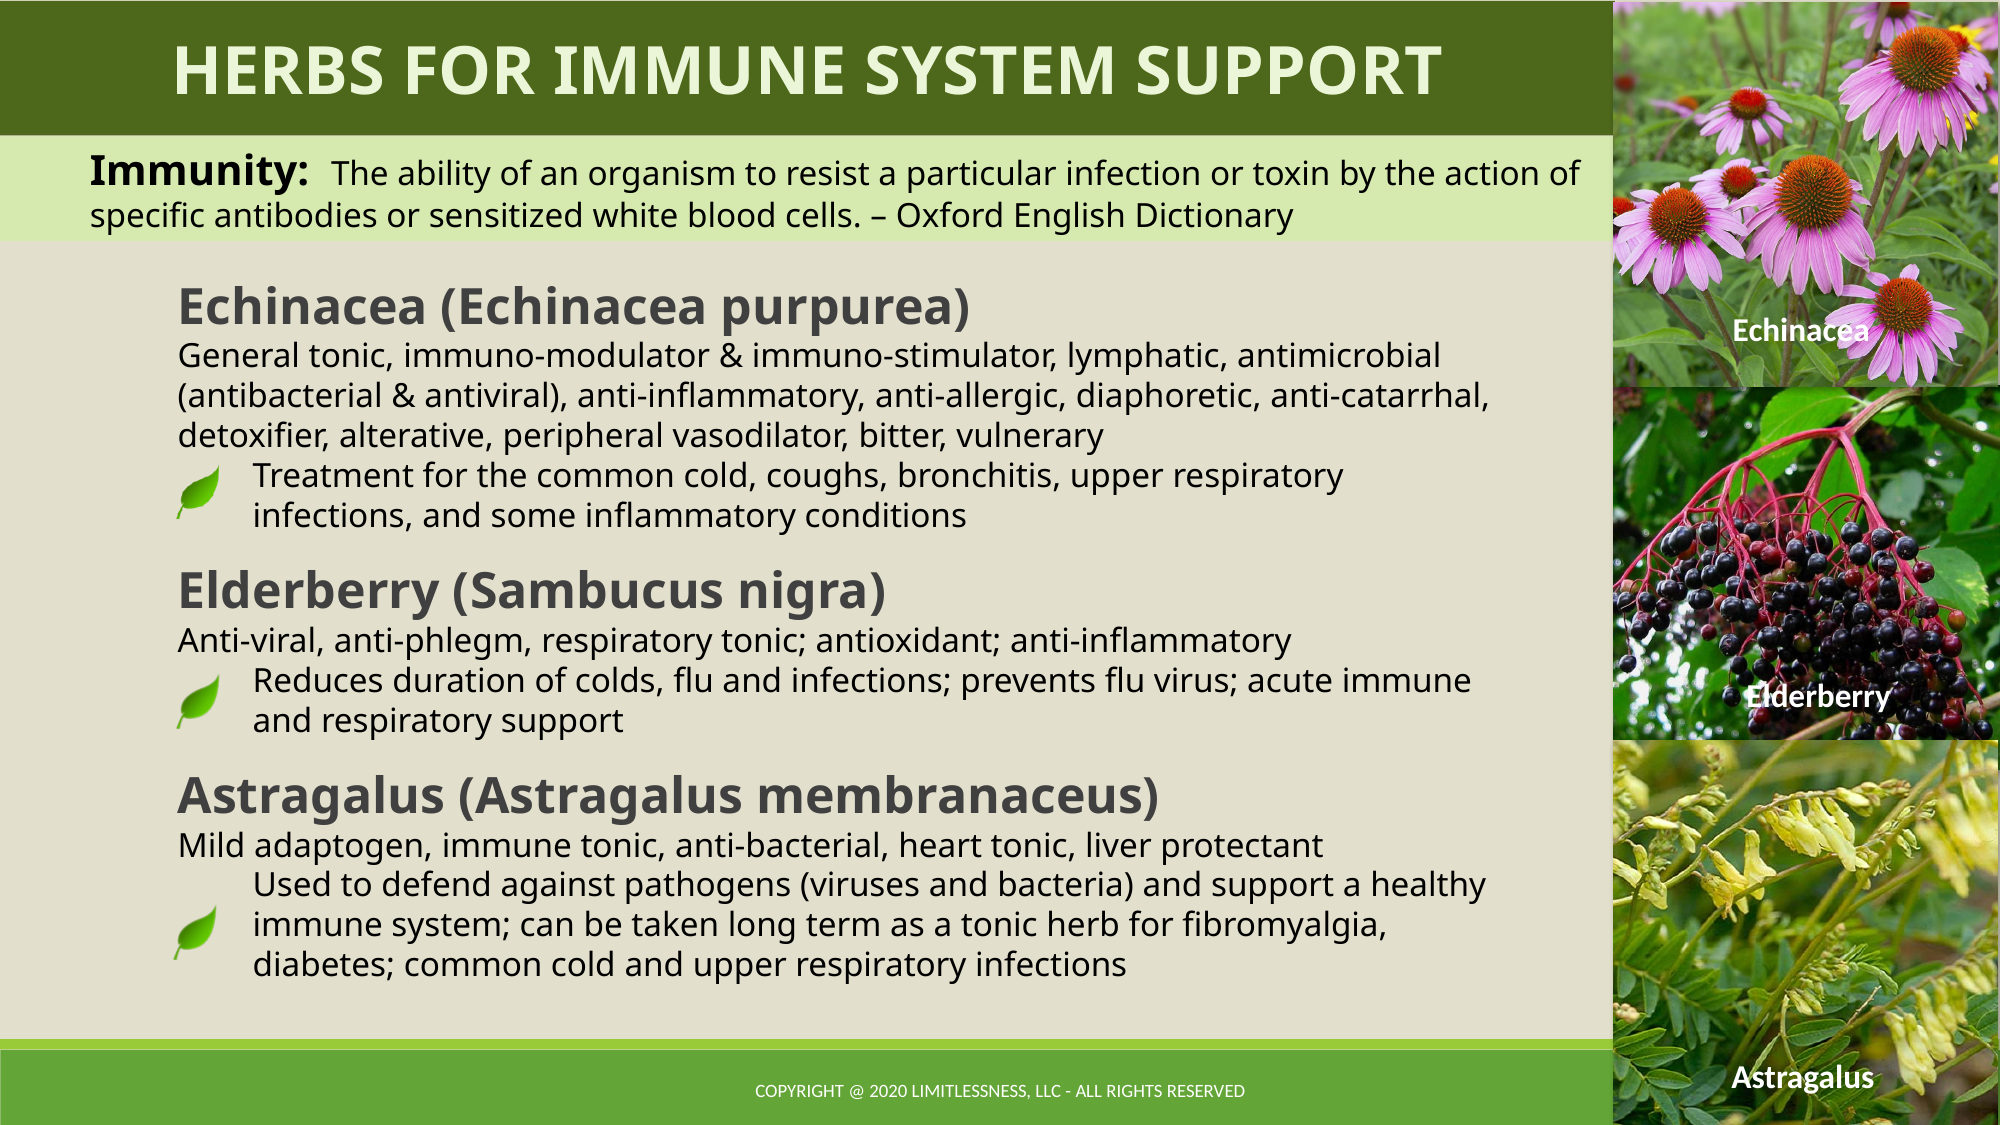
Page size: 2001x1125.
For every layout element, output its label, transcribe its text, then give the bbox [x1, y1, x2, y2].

text_box HERBS FOR IMMUNE SYSTEM SUPPORT [0, 0, 1612, 136]
footer Copyright @ 2020 Limitlessness, LLC - All Rights Reserved [604, 1059, 1396, 1120]
text_box Immunity: The ability of an organism to resist a particular infection or toxin by the action of specific antibodies or sensitized white blood cells. – Oxford English Dictionary [0, 136, 1609, 241]
picture [160, 897, 232, 969]
picture [162, 456, 234, 527]
picture [162, 666, 234, 738]
picture [1612, 1, 2000, 1125]
text_box Echinacea (Echinacea purpurea) General tonic, immuno-modulator & immuno-stimulator, lymphatic, antimicrobial (antibacterial & antiviral), anti-inflammatory, anti-allergic, diaphoretic, anti-catarrhal, detoxifier, alterative, peripheral vasodilator, bitter, vulnerary Treatment for the common cold, coughs, bronchitis, upper respiratory infections, and some inflammatory conditions Elderberry (Sambucus nigra) Anti-viral, anti-phlegm, respiratory tonic; antioxidant; anti-inflammatory Reduces duration of colds, flu and infections; prevents flu virus; acute immune and respiratory support Astragalus (Astragalus membranaceus) Mild adaptogen, immune tonic, anti-bacterial, heart tonic, liver protectant Used to defend against pathogens (viruses and bacteria) and support a healthy immune system; can be taken long term as a tonic herb for fibromyalgia, diabetes; common cold and upper respiratory infections [162, 266, 1526, 1051]
